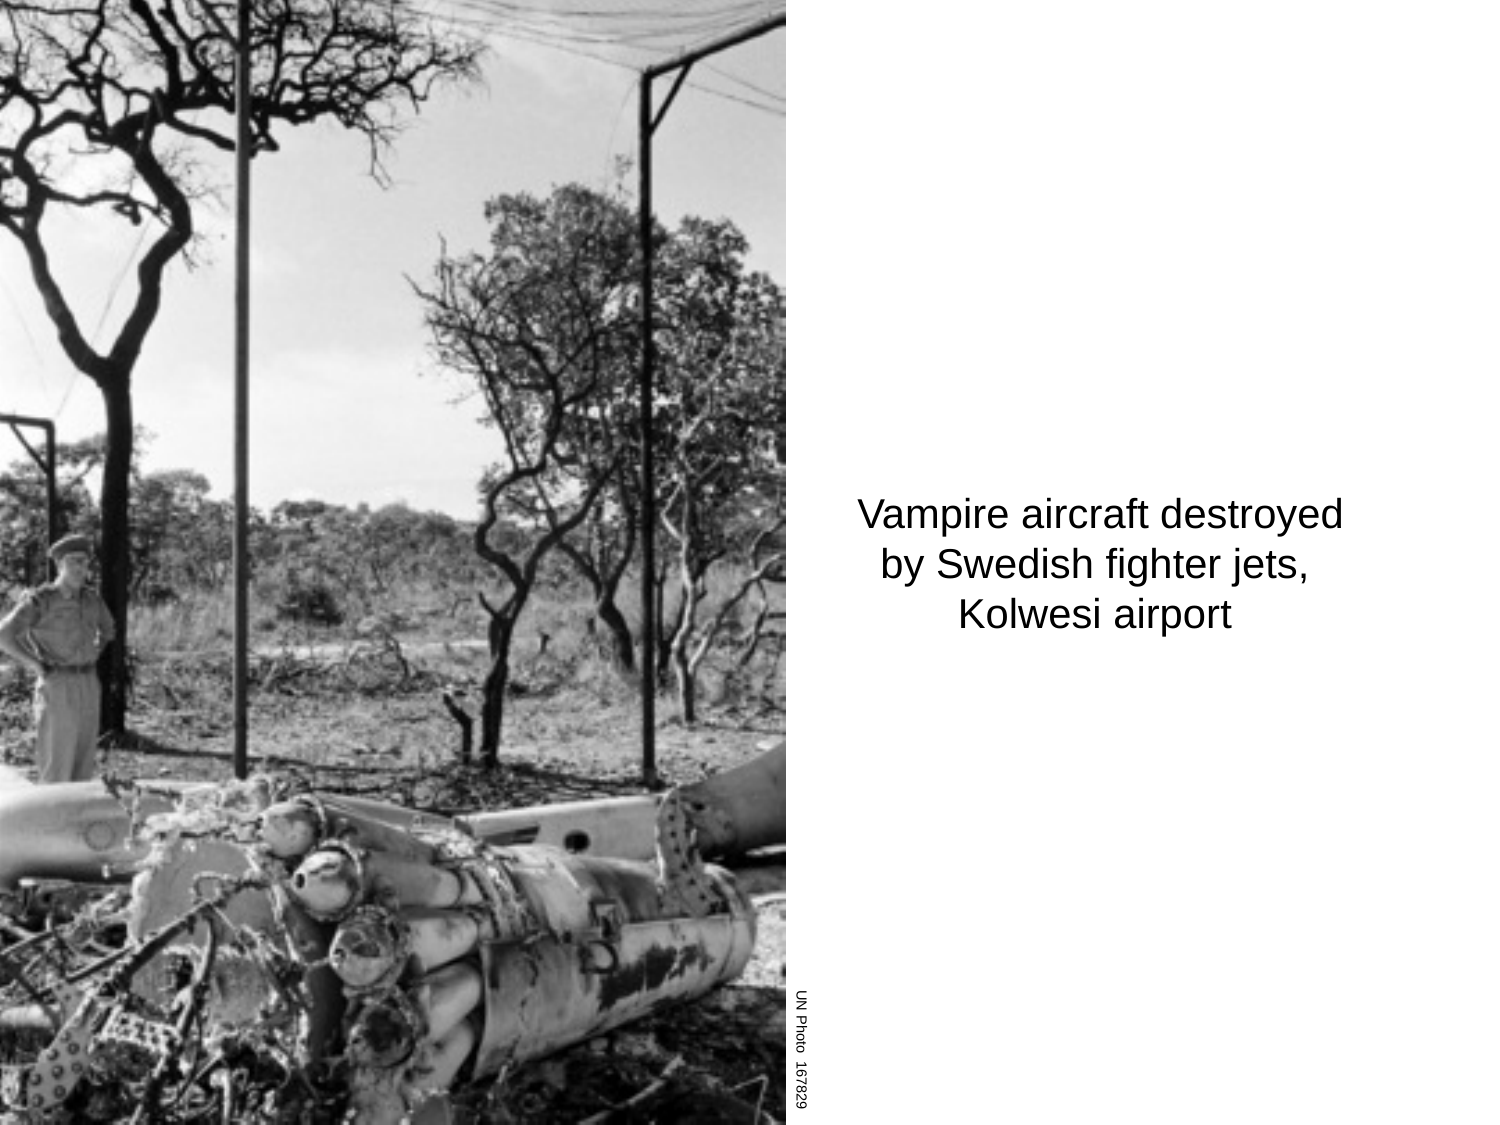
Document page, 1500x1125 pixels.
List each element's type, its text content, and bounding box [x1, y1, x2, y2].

text_box UN Photo 167829 [790, 975, 819, 1125]
text_box Vampire aircraft destroyed by Swedish fighter jets, Kolwesi airport [832, 479, 1369, 745]
picture [0, 0, 787, 1125]
